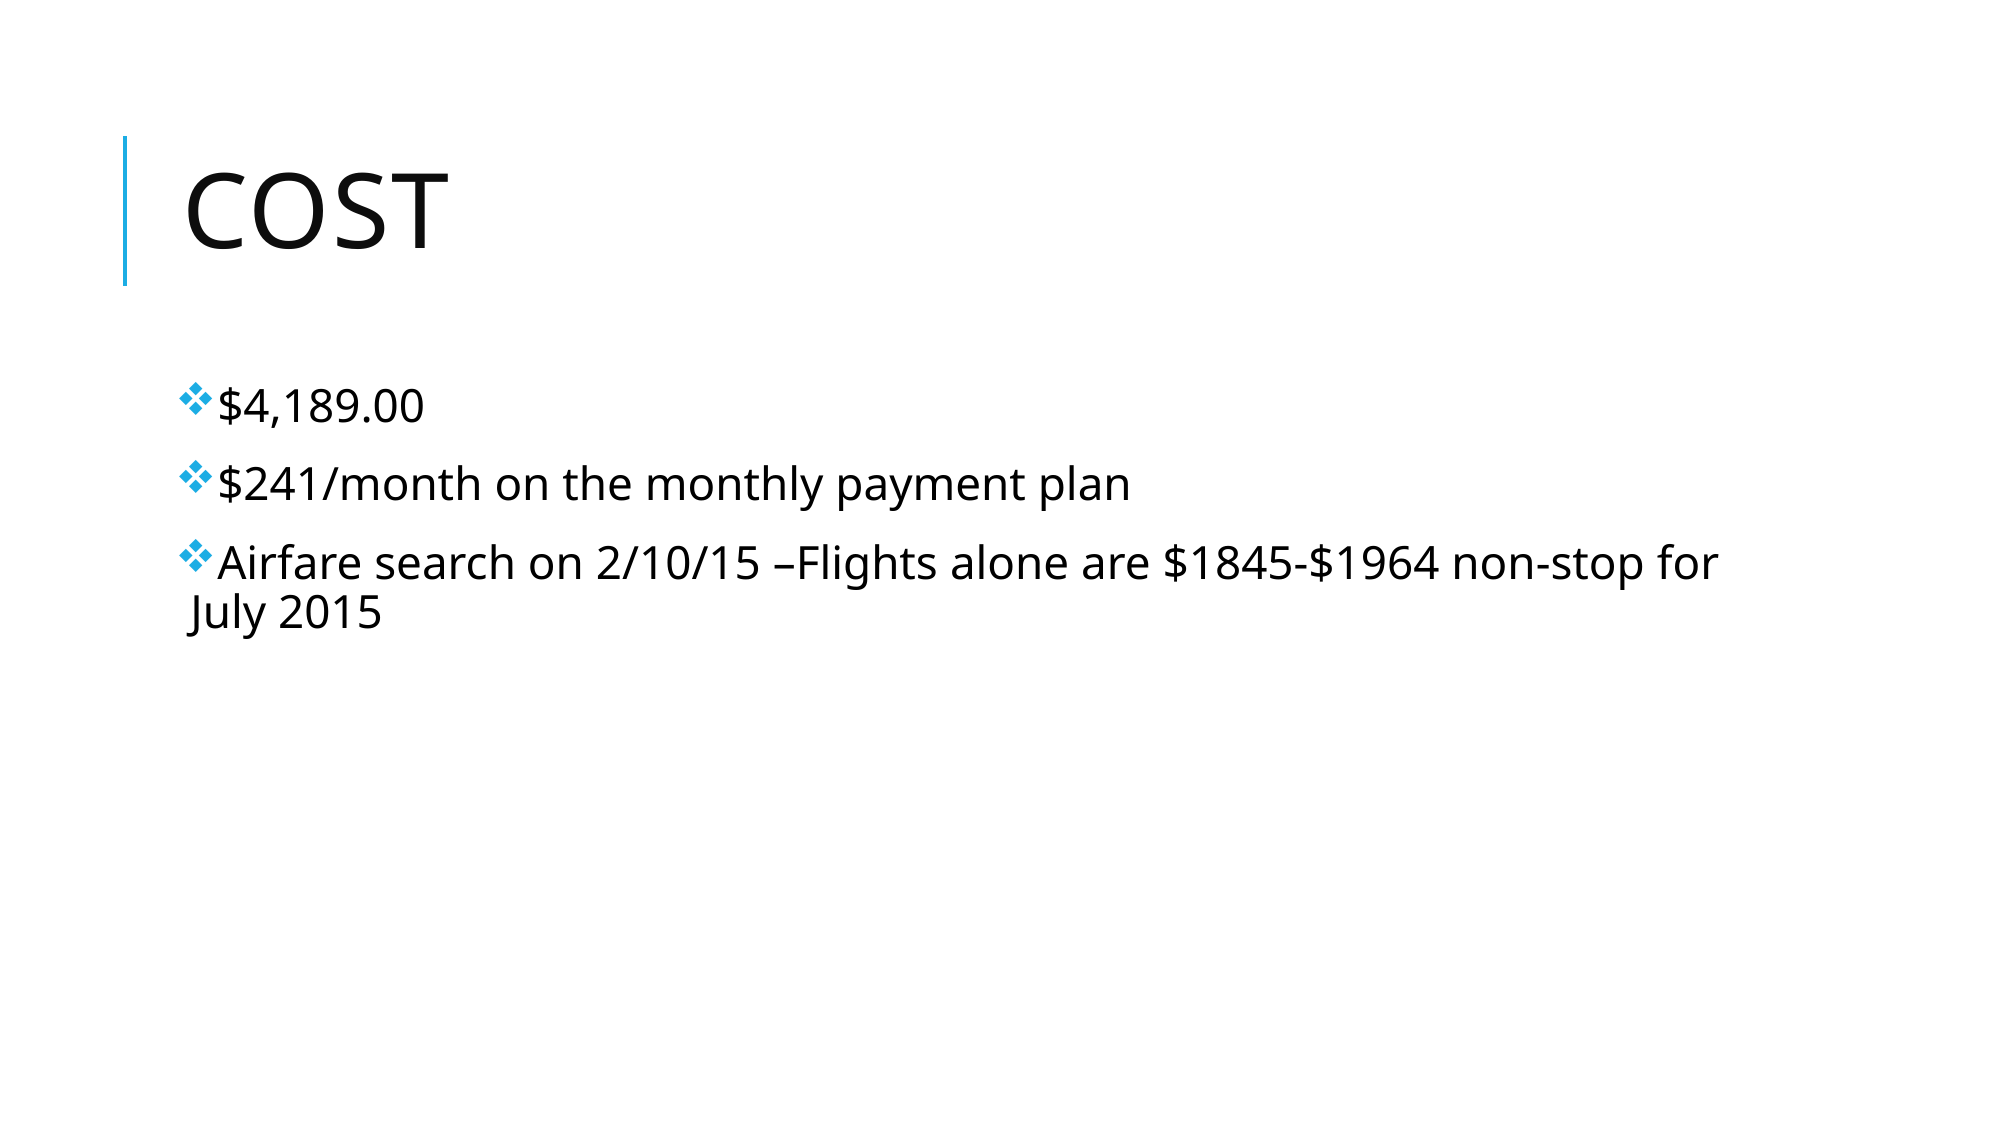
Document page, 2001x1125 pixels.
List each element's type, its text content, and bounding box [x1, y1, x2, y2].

list $4,189.00 $241/month on the monthly payment plan Airfare search on 2/10/15 –Flights alone are $1845-$1964 non-stop for July 2015 [168, 375, 1763, 1035]
title Cost [168, 96, 1763, 342]
